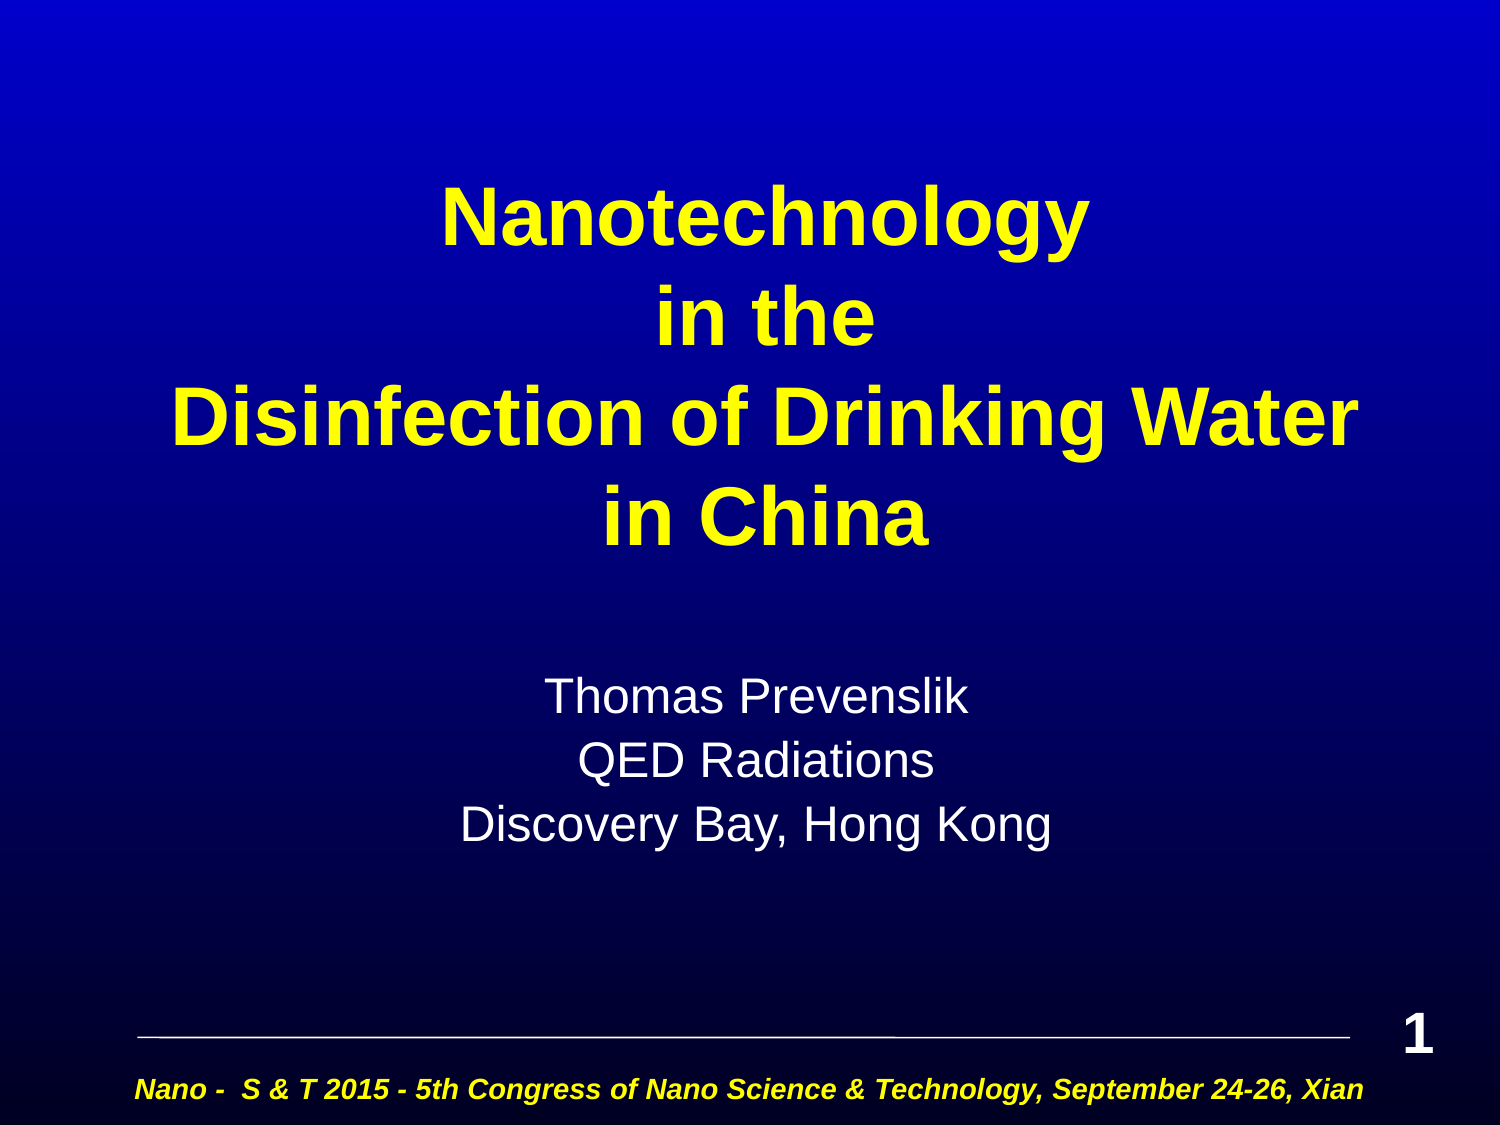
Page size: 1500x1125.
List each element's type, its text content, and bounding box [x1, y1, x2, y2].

footer Nano - S & T 2015 - 5th Congress of Nano Science & Technology, September 24-26, Xian [112, 1062, 1388, 1125]
text_box 1 [1387, 987, 1500, 1073]
title Nanotechnology in the Disinfection of Drinking Water in China [34, 287, 1497, 438]
list Thomas Prevenslik QED Radiations Discovery Bay, Hong Kong [118, 662, 1394, 900]
